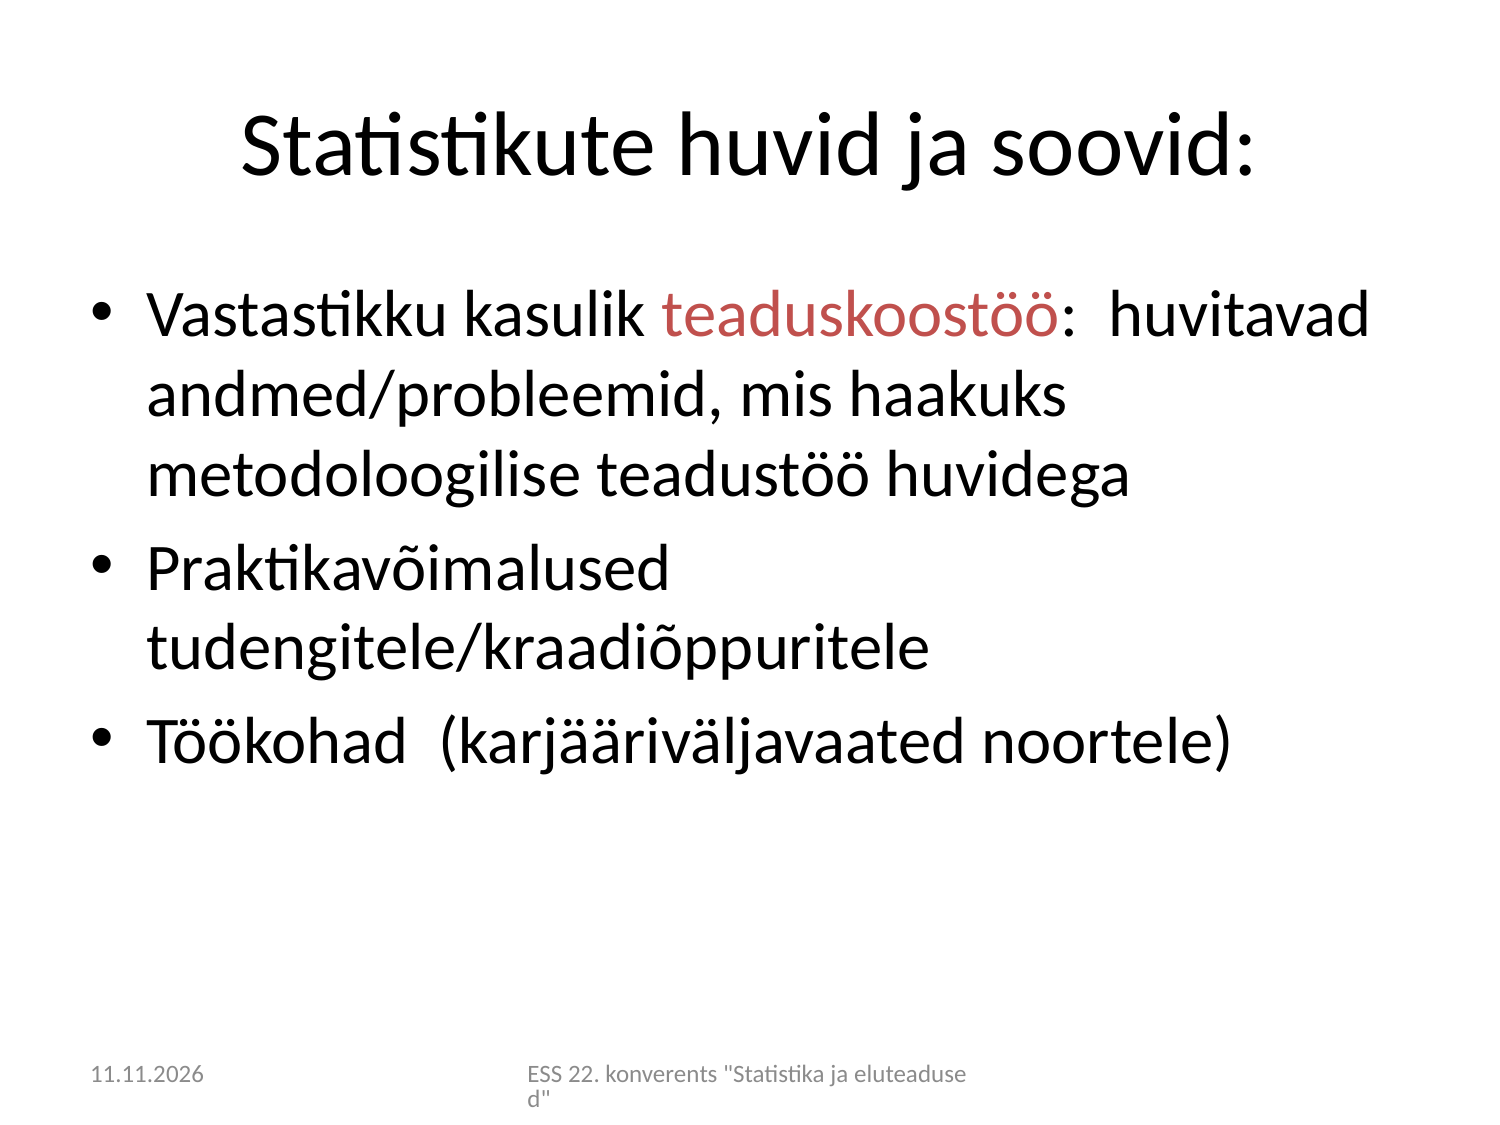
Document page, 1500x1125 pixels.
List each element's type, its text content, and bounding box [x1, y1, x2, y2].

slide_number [75, 1042, 425, 1103]
footer ESS 22. konverents "Statistika ja eluteadused" [512, 1042, 988, 1103]
list Vastastikku kasulik teaduskoostöö: huvitavad andmed/probleemid, mis haakuks metodoloogilise teadustöö huvidega Praktikavõimalused tudengitele/kraadiõppuritele Töökohad (karjääriväljavaated noortele) [75, 262, 1425, 1005]
title Statistikute huvid ja soovid: [75, 45, 1425, 233]
